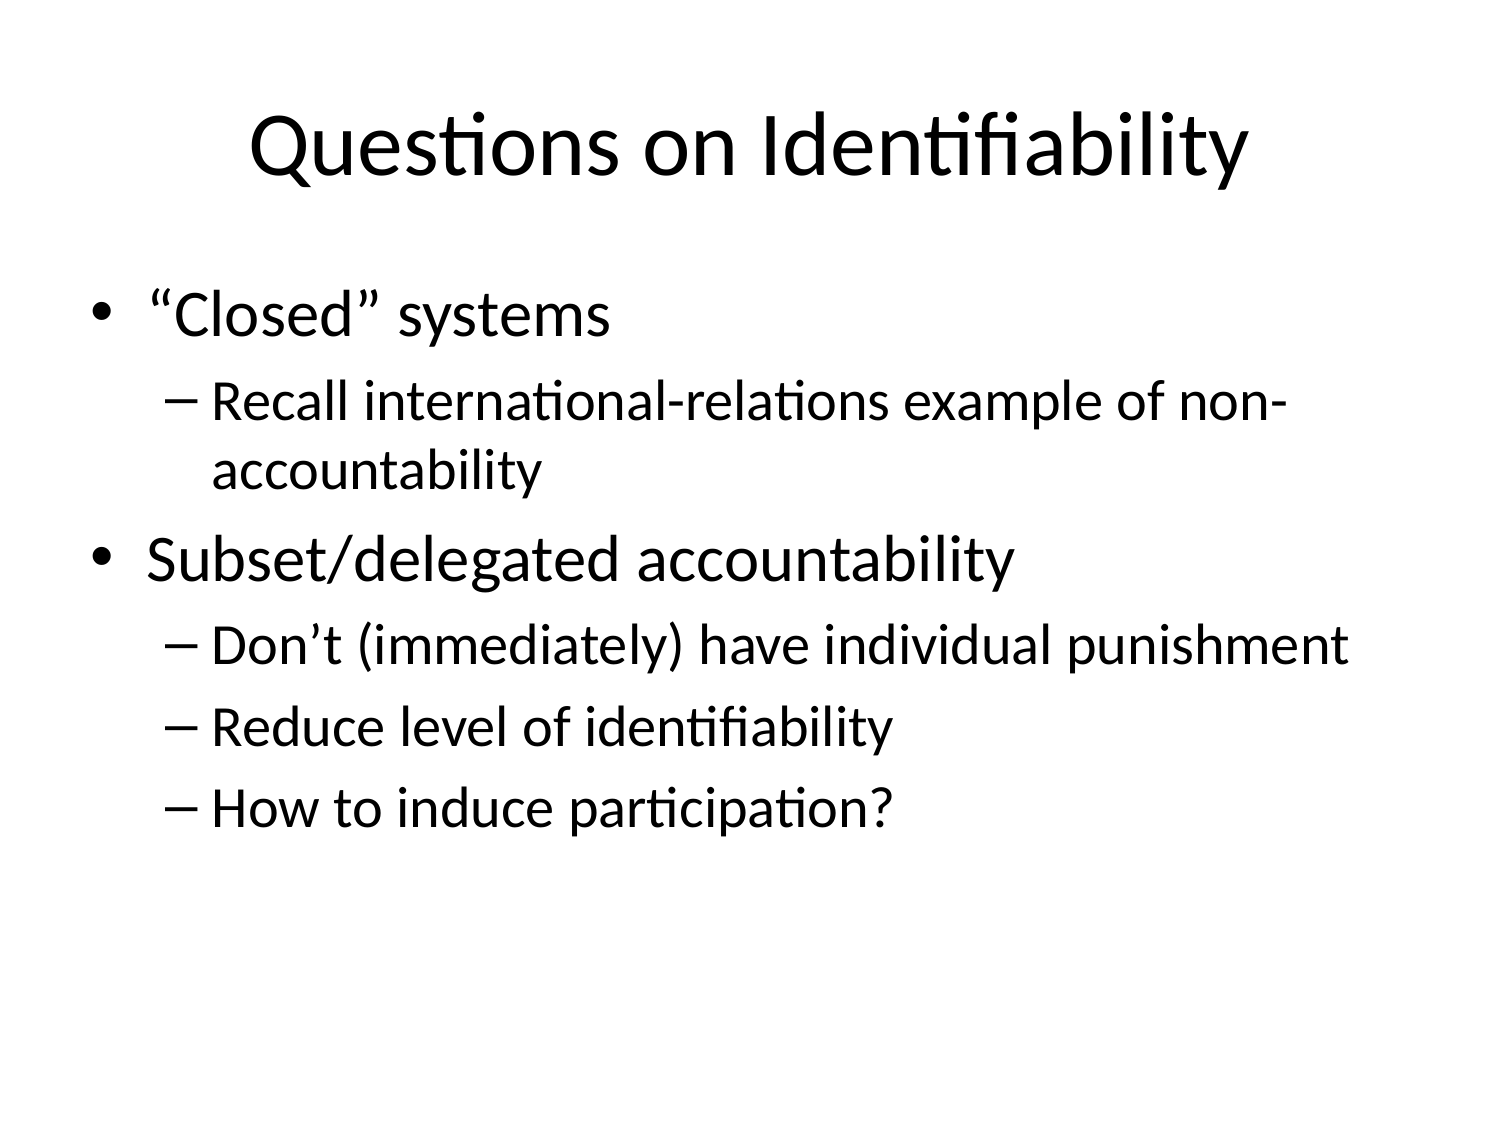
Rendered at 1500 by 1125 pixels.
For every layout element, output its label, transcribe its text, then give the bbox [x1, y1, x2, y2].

list “Closed” systems Recall international-relations example of non-accountability Subset/delegated accountability Don’t (immediately) have individual punishment Reduce level of identifiability How to induce participation? [75, 262, 1425, 1005]
title Questions on Identifiability [75, 45, 1425, 233]
